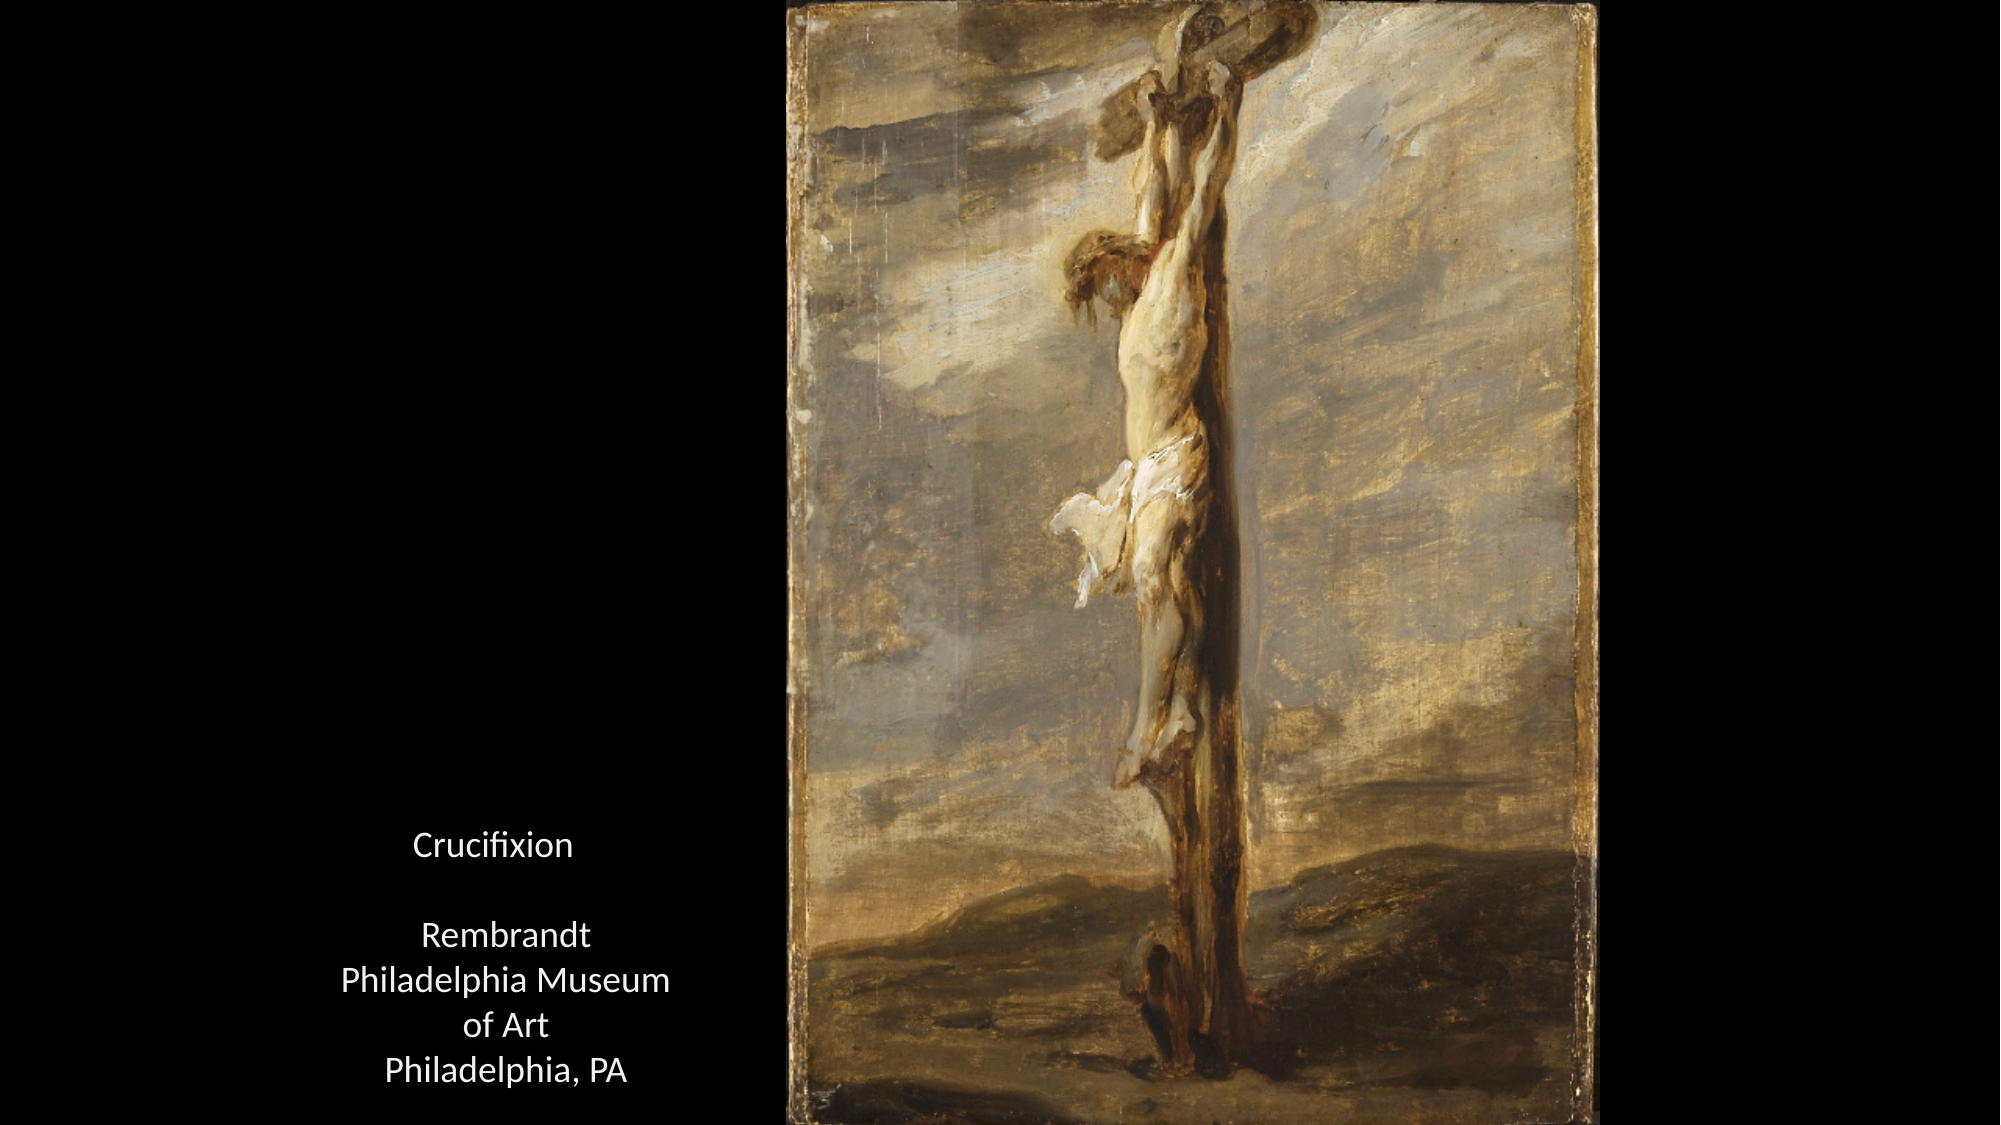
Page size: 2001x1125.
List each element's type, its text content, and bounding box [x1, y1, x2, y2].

picture [785, 0, 1601, 1125]
text_box Crucifixion Rembrandt Philadelphia Museum of Art Philadelphia, PA [324, 812, 688, 1098]
